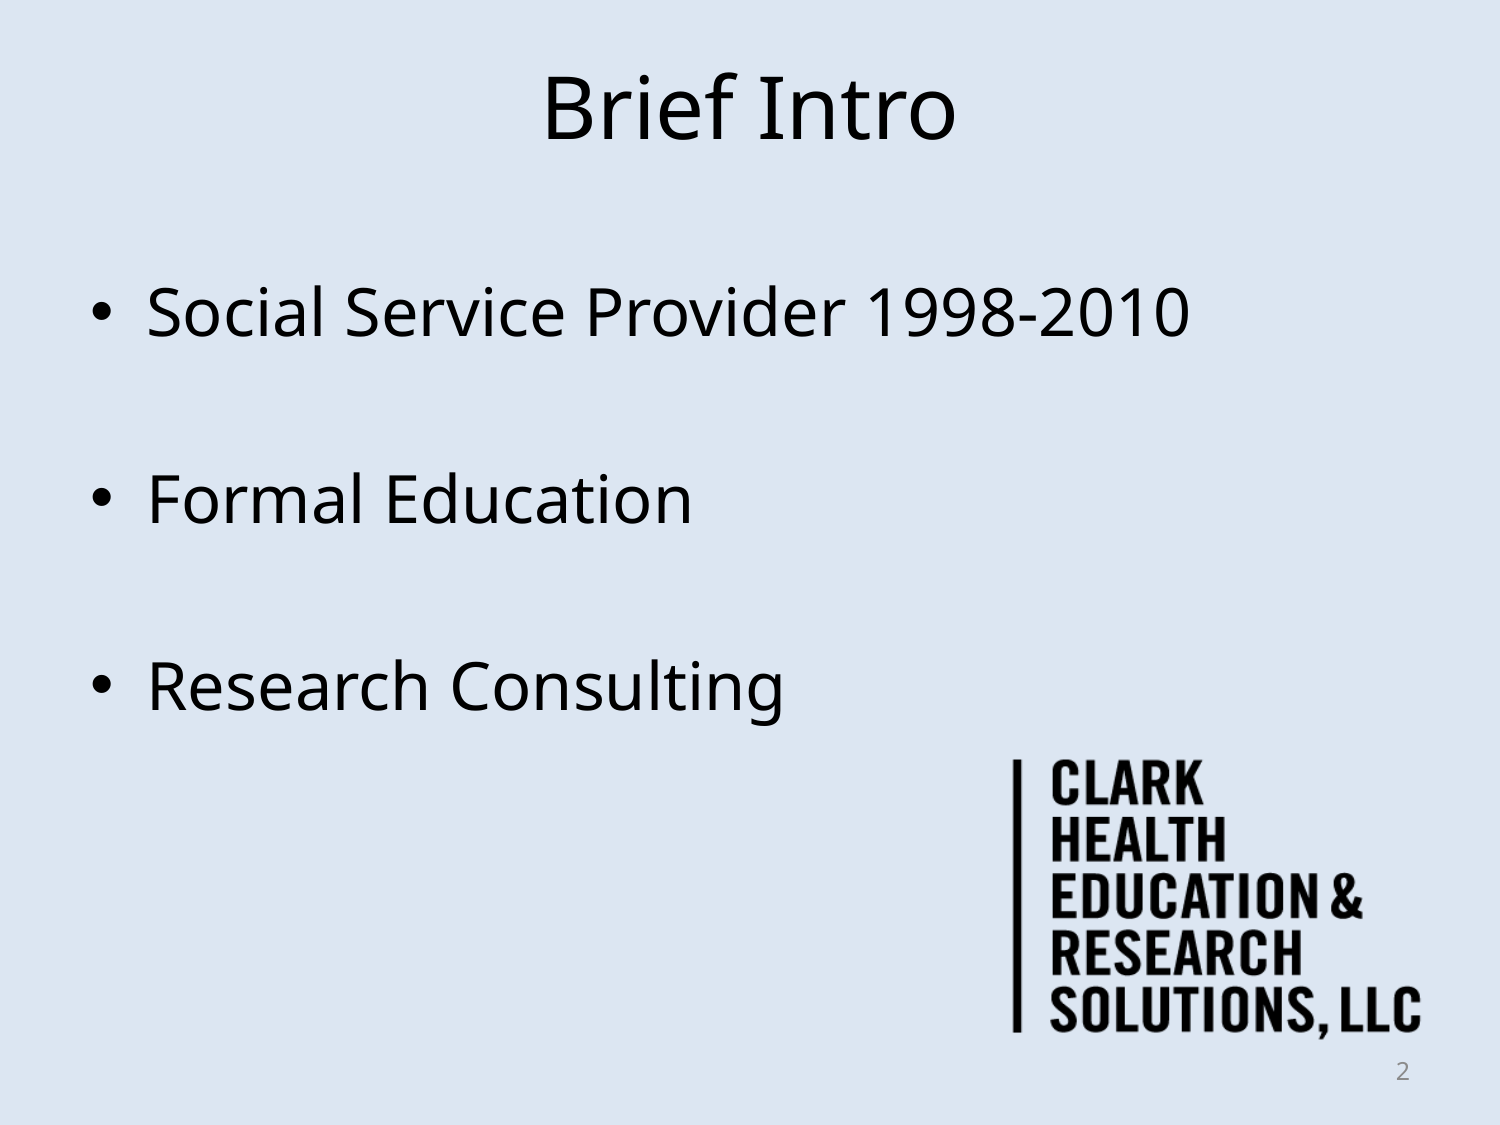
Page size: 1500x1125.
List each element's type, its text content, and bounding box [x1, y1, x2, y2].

picture [1005, 755, 1426, 1043]
slide_number 1 [1074, 1051, 1425, 1103]
title Brief Intro [75, 45, 1425, 165]
list Social Service Provider 1998-2010 Formal Education Research Consulting [75, 262, 1425, 1005]
